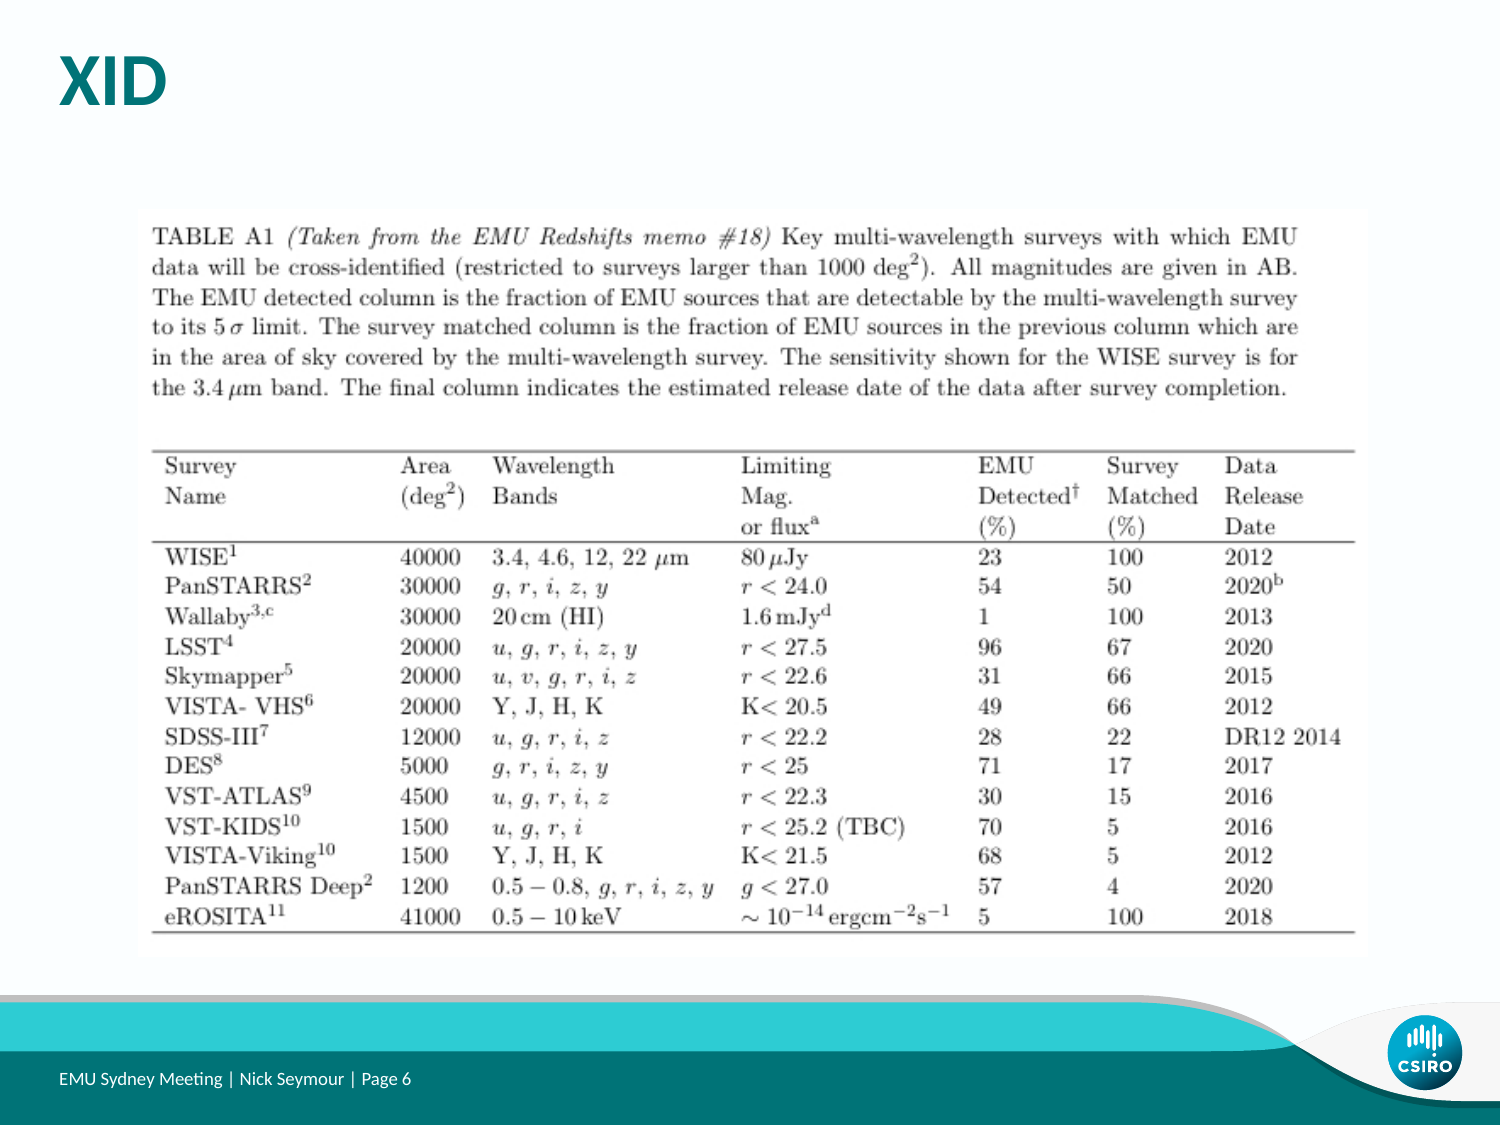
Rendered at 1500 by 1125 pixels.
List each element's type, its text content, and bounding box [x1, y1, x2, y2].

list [58, 209, 1447, 957]
list XID [58, 44, 1448, 192]
footer EMU Sydney Meeting | Nick Seymour | Page 6 [59, 1069, 1063, 1087]
